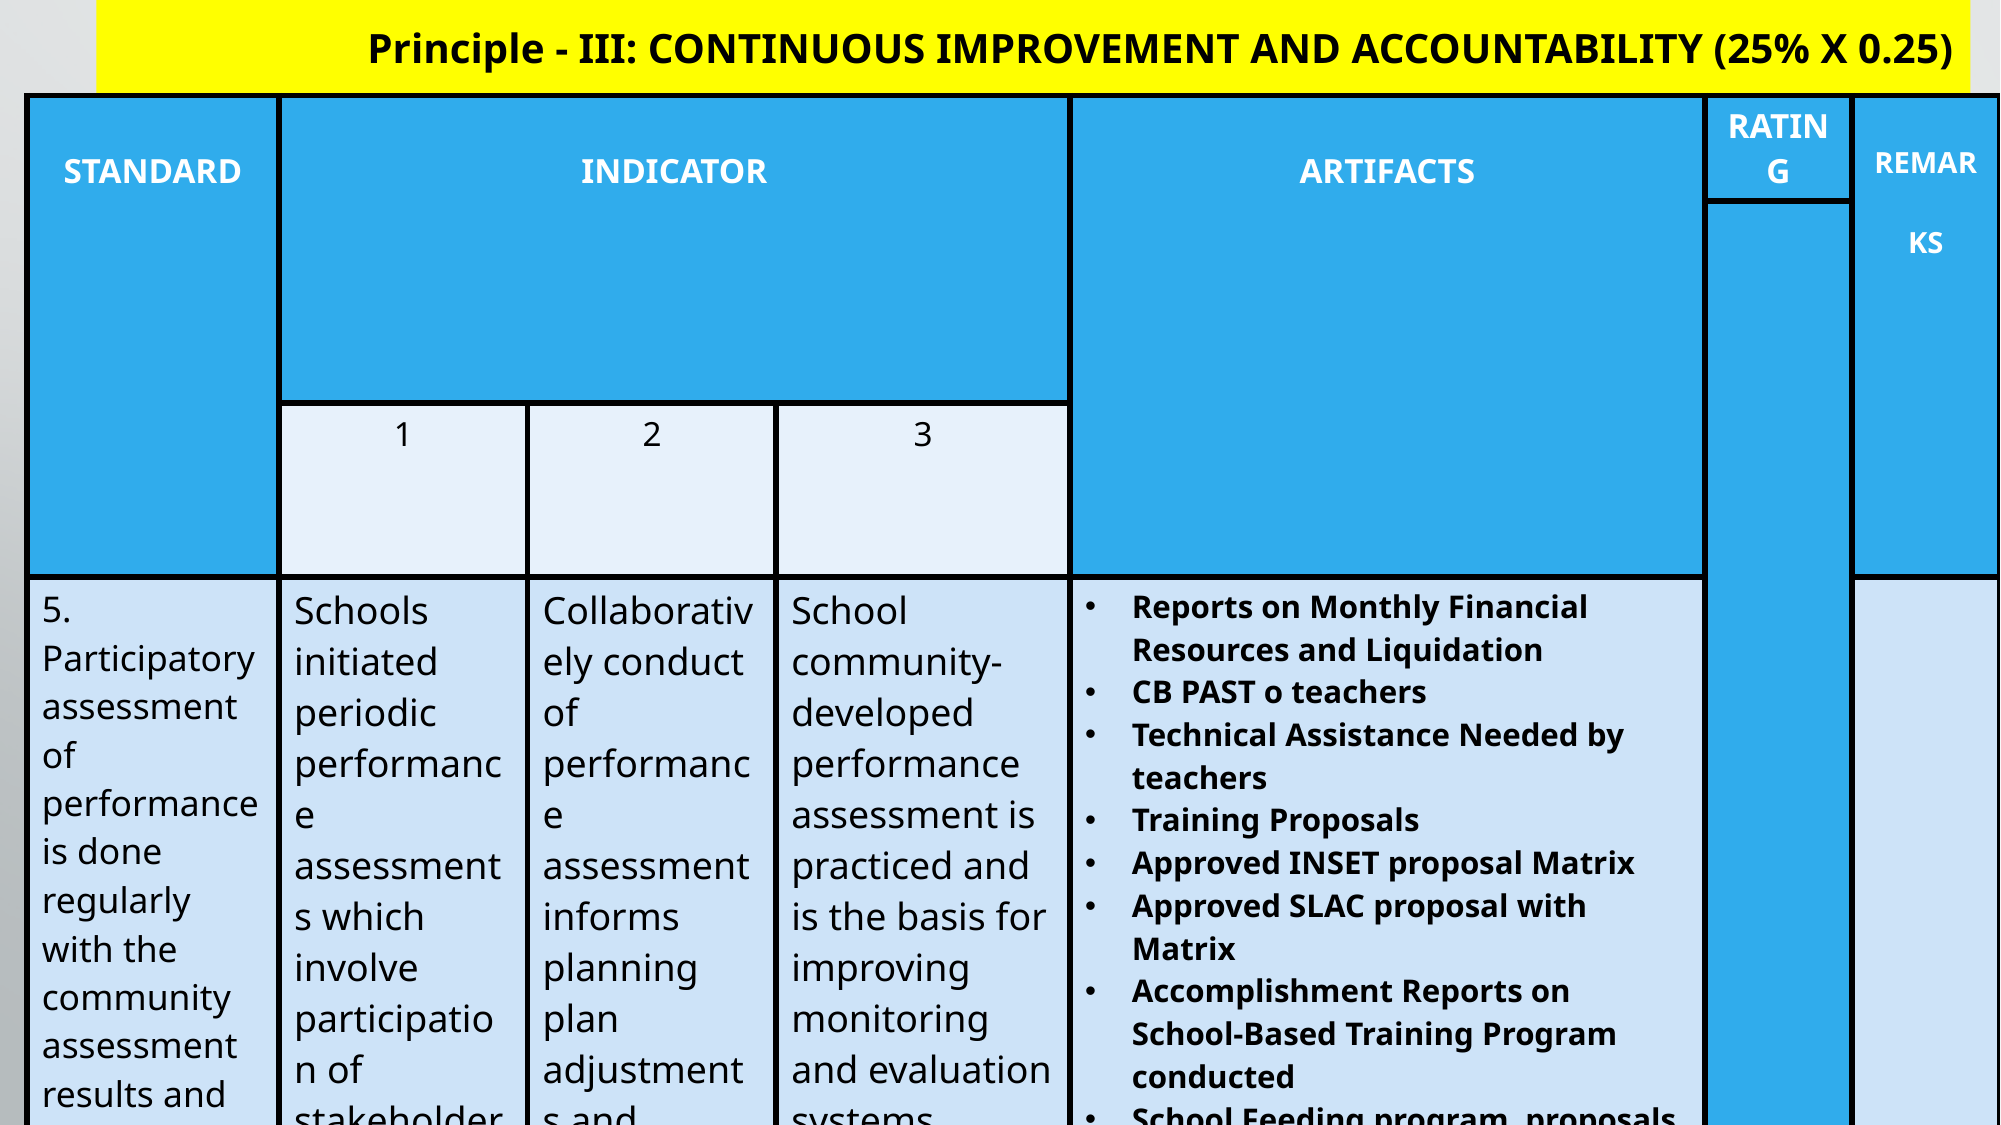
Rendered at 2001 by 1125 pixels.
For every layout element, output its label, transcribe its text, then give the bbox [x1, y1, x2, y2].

table_cell Reports on Monthly Financial Resources and Liquidation CB PAST o teachers Technical Assistance Needed by teachers Training Proposals Approved INSET proposal Matrix Approved SLAC proposal with Matrix Accomplishment Reports on School-Based Training Program conducted School Feeding program proposals and accomplishments reports Nutritional Status of Pupils List of Severely Wasted Pupils/students List of Wasted Pupils/Students List of Normal Weight Pupils/Students List of overweight Pupils/students Consolidated report on PHIL-IRI results Graphical or Tabular Presentation of Non-Readers , Frustration, Instructional and Independent readers [1073, 580, 1702, 1125]
table_cell 3 [779, 406, 1067, 574]
table_header REMARKS [1855, 98, 1997, 574]
table_header RATING [1708, 98, 1849, 198]
table_cell [1708, 204, 1849, 1125]
table_cell [1855, 580, 1997, 1125]
table_cell 5. Participatory assessment of performance is done regularly with the community assessment results and lessons learned serve as basis for feedback technical assistance recognition and plan adjustment [30, 580, 276, 1125]
table_cell 1 [282, 406, 525, 574]
title Principle - III: CONTINUOUS IMPROVEMENT AND ACCOUNTABILITY (25% X 0.25) [96, 0, 1971, 93]
table_cell 2 [530, 406, 773, 574]
table_header ARTIFACTS [1073, 98, 1702, 574]
table_cell Collaboratively conduct of performance assessment informs planning plan adjustments and requirements for technical assistance. [530, 580, 773, 1125]
table_header INDICATOR [282, 98, 1067, 400]
table_cell Schools initiated periodic performance assessments which involve participation of stakeholders [282, 580, 525, 1125]
table_cell School community-developed performance assessment is practiced and is the basis for improving monitoring and evaluation systems, providing technical assistance, and recognizing and refining plans. [779, 580, 1067, 1125]
table_header STANDARD [30, 98, 276, 574]
